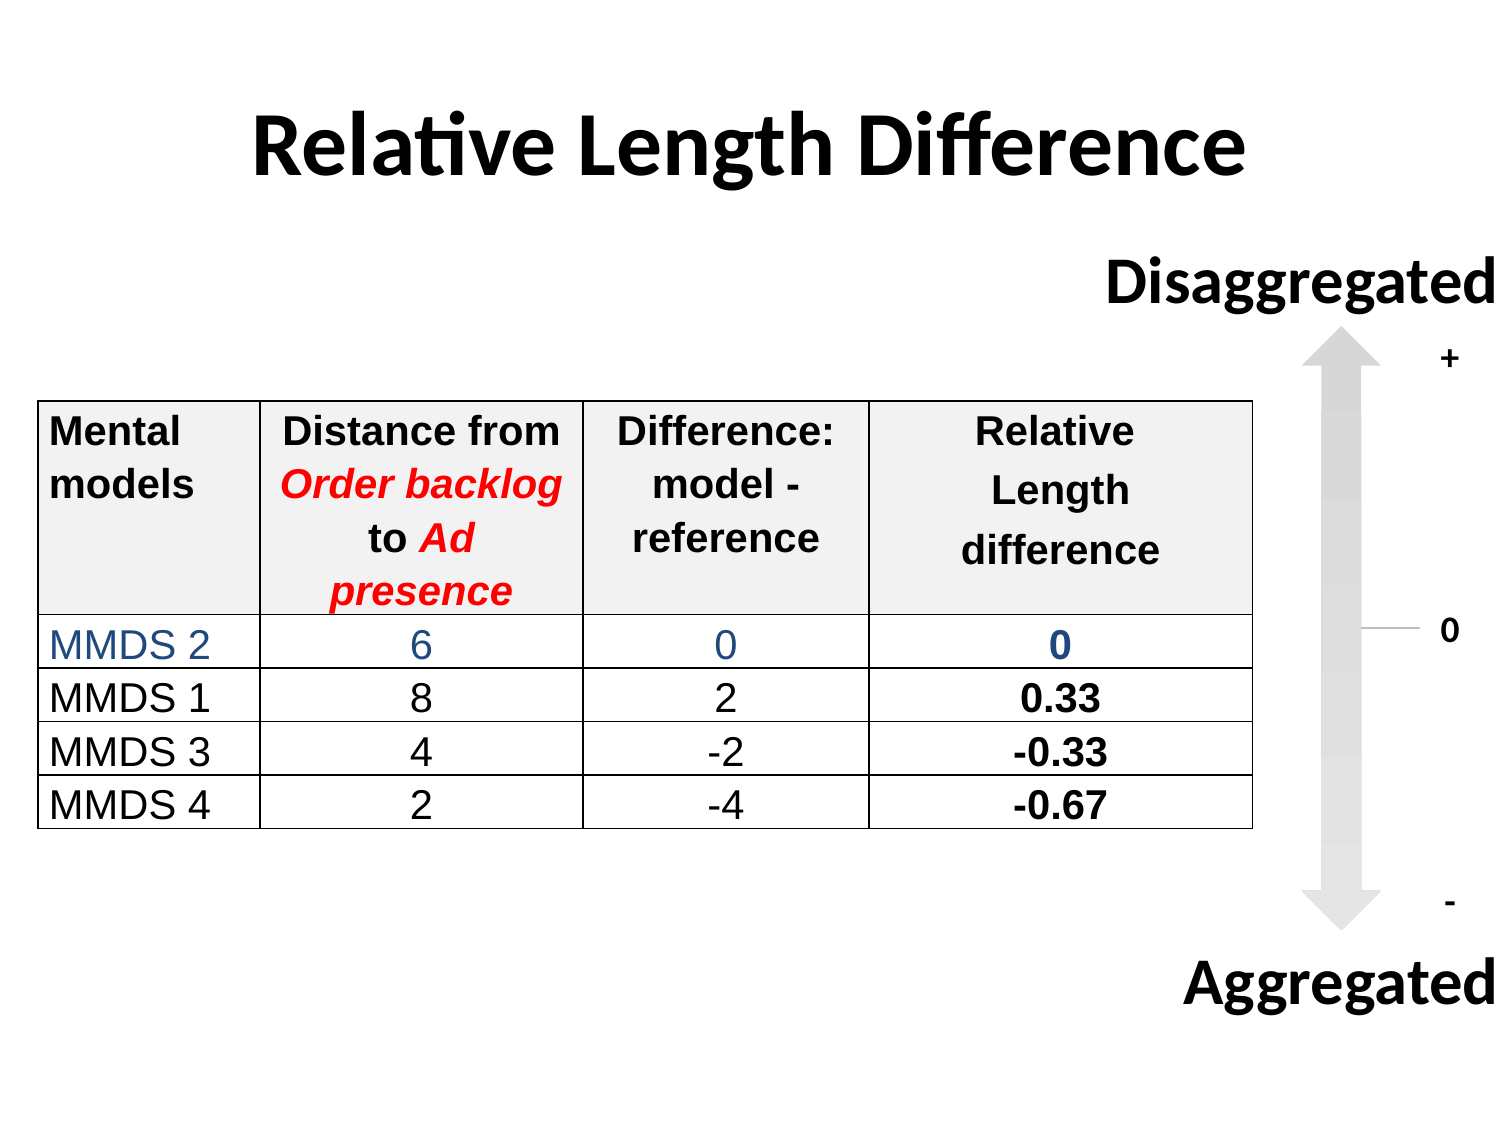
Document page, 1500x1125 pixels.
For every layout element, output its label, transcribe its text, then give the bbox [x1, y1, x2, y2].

text_box + [1425, 325, 1475, 386]
table_header Mental models [39, 402, 259, 614]
table_cell 0 [870, 615, 1252, 667]
table_cell 2 [584, 669, 868, 721]
table_cell -0.67 [870, 776, 1252, 828]
table_cell MMDS 1 [39, 669, 259, 721]
table_cell MMDS 4 [39, 776, 259, 828]
text_box - [1429, 869, 1471, 930]
text_box Disaggregated [1091, 229, 1500, 325]
table_header Difference: model - reference [584, 402, 868, 614]
table_cell -4 [584, 776, 868, 828]
table_cell 2 [261, 776, 582, 828]
table_cell -0.33 [870, 722, 1252, 774]
table_header Relative Length difference [870, 402, 1252, 614]
table_cell 4 [261, 722, 582, 774]
text_box Aggregated [1168, 930, 1500, 1025]
table_cell MMDS 2 [39, 615, 259, 667]
table_cell 8 [261, 669, 582, 721]
text_box [1299, 323, 1383, 933]
table_cell MMDS 3 [39, 722, 259, 774]
table_cell 0 [584, 615, 868, 667]
title Relative Length Difference [75, 45, 1425, 233]
table_cell 6 [261, 615, 582, 667]
table_cell -2 [584, 722, 868, 774]
table_header Distance from Order backlog to Ad presence [261, 402, 582, 614]
text_box 0 [1425, 597, 1475, 658]
table_cell 0.33 [870, 669, 1252, 721]
